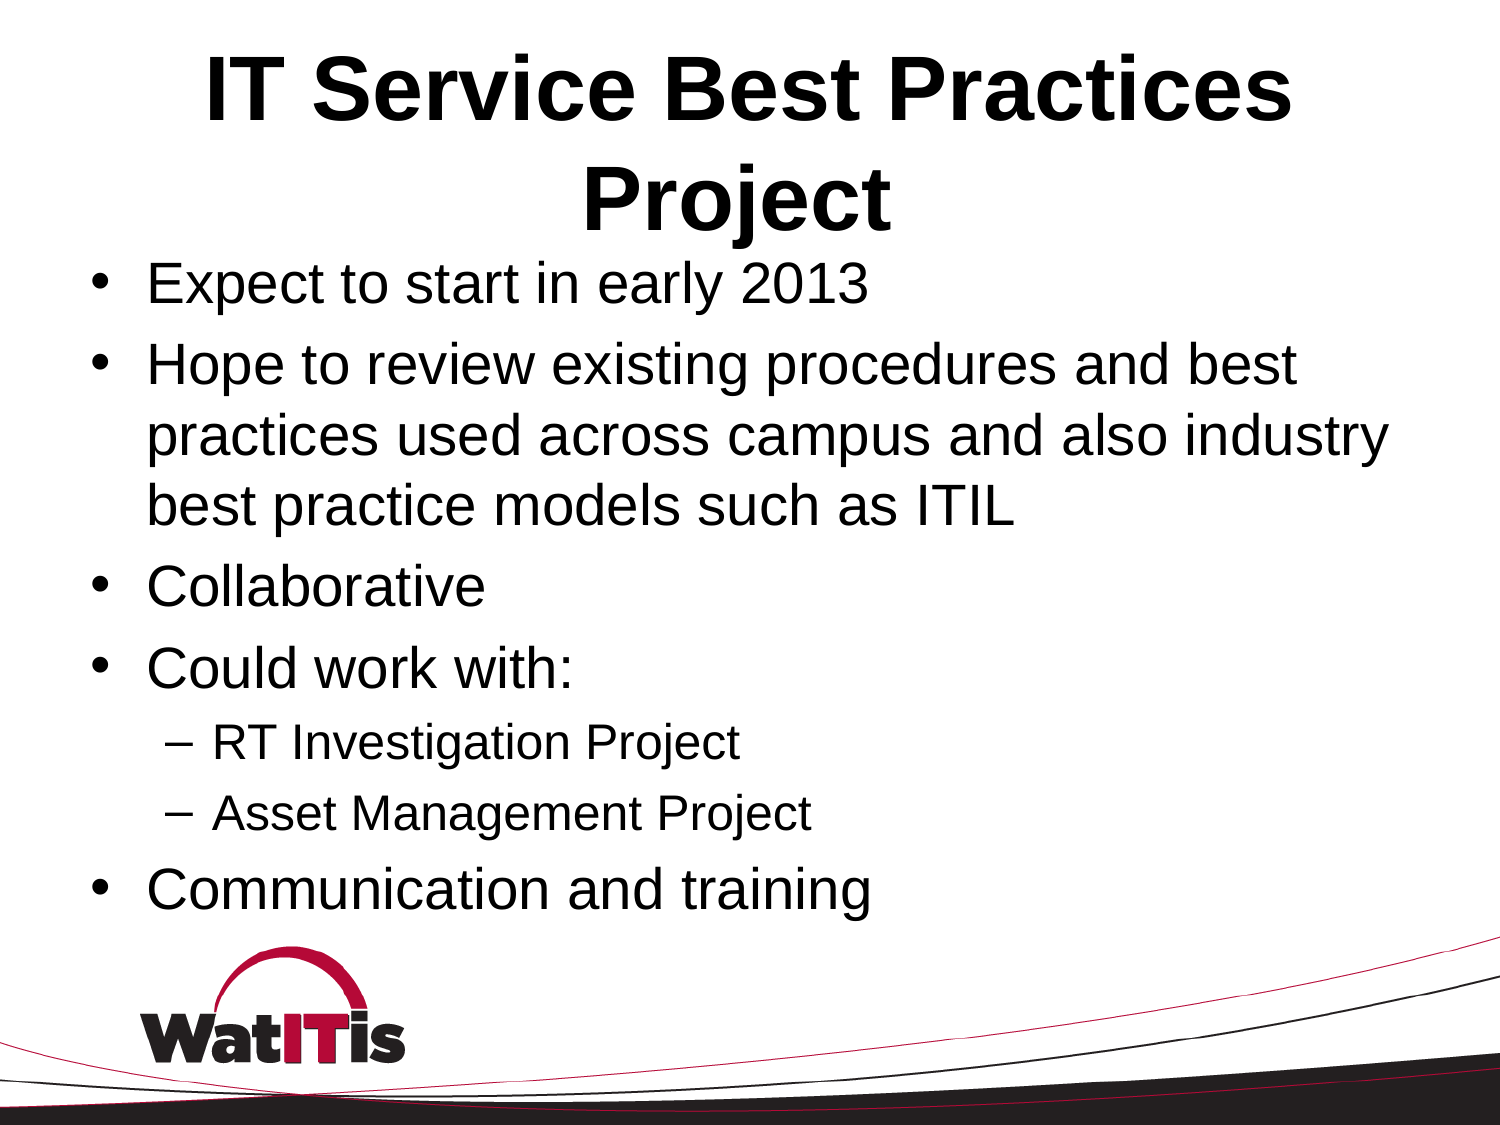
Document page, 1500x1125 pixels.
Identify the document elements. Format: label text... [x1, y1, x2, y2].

picture [0, 0, 1500, 1125]
title IT Service Best Practices Project [75, 45, 1425, 233]
list Expect to start in early 2013 Hope to review existing procedures and best practices used across campus and also industry best practice models such as ITIL Collaborative Could work with: RT Investigation Project Asset Management Project Communication and training [75, 237, 1425, 931]
